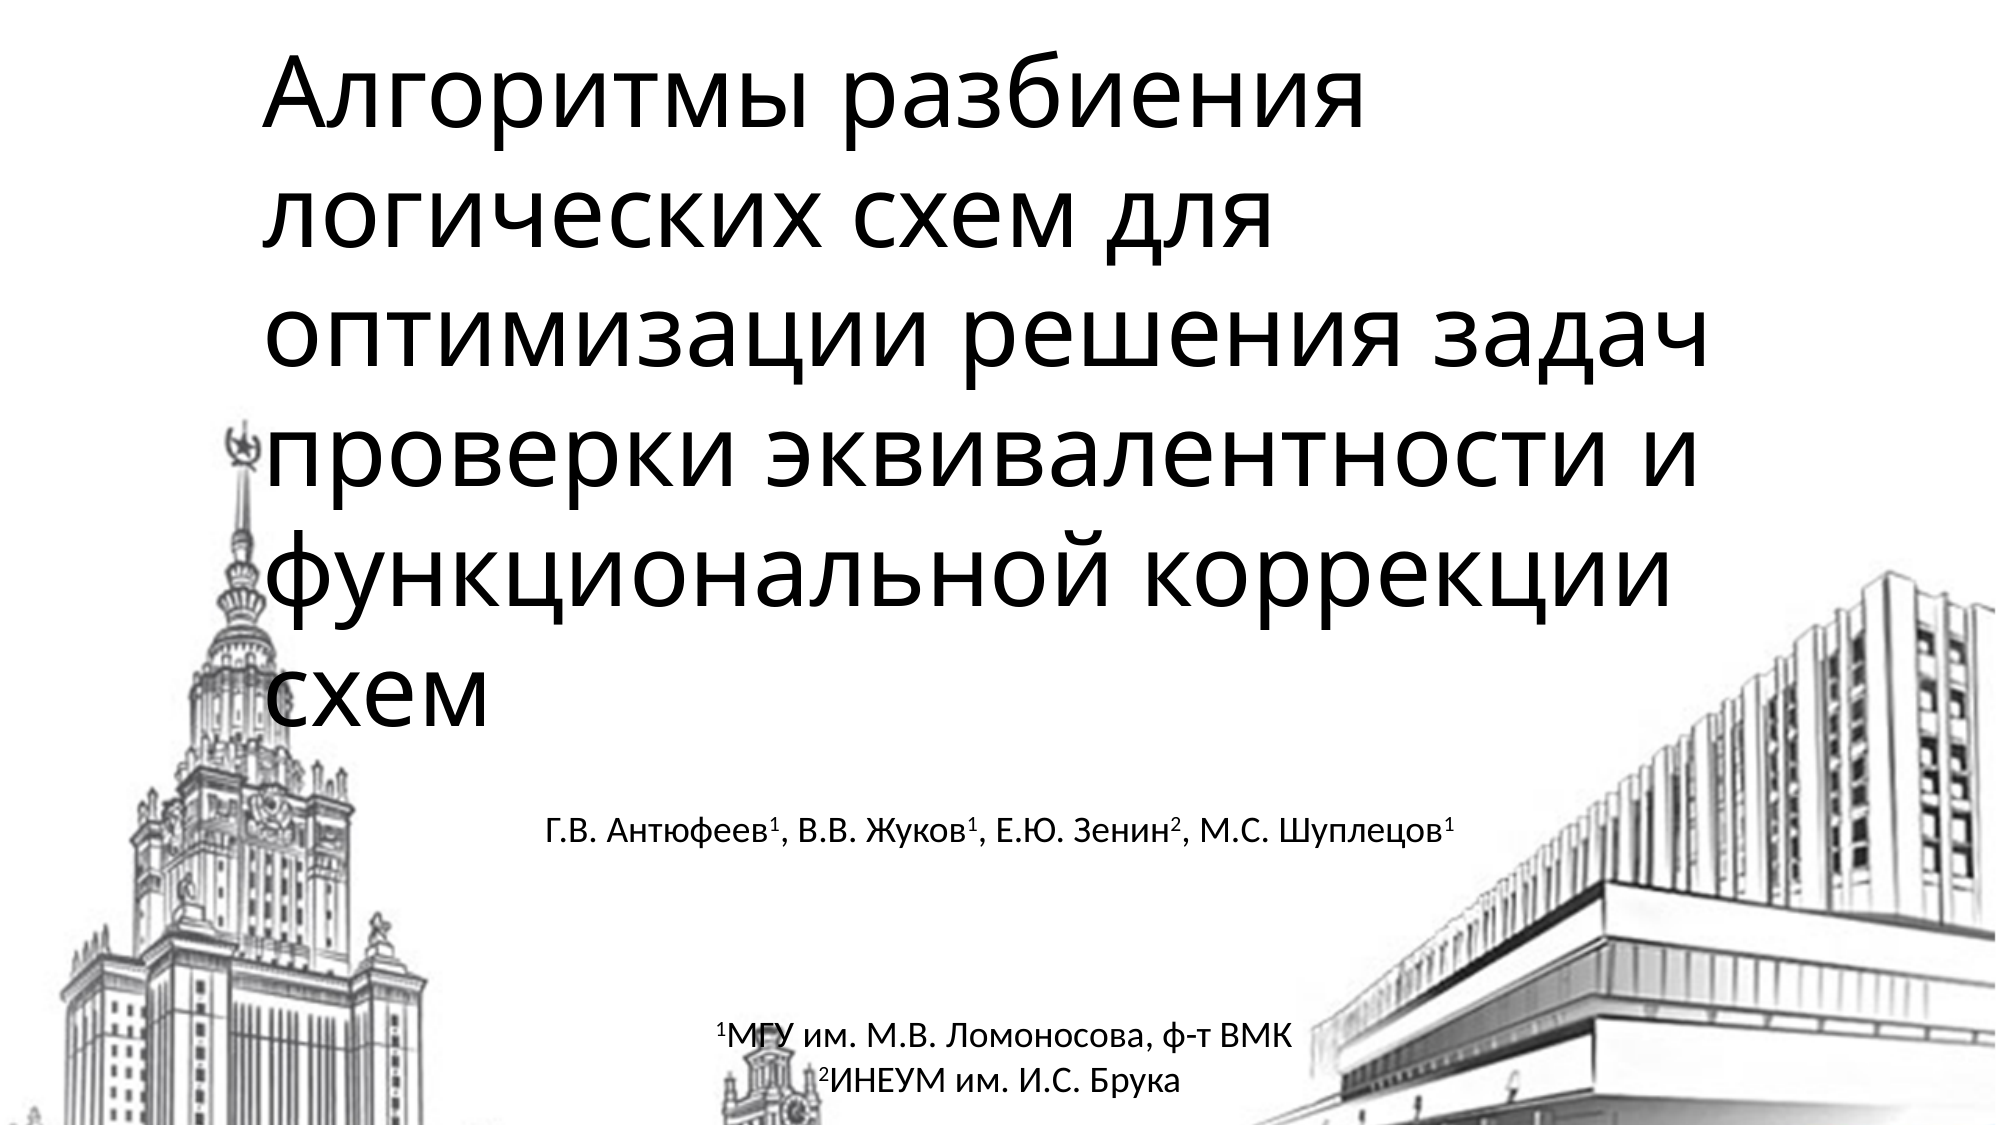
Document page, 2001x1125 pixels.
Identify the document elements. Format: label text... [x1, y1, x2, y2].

text_box Г.В. Антюфеев1, В.В. Жуков1, Е.Ю. Зенин2, М.С. Шуплецов1 1МГУ им. М.В. Ломоносова, ф-т ВМК 2ИНЕУМ им. И.С. Брука [885, 798, 1186, 1070]
text_box Алгоритмы разбиения логических схем для оптимизации решения задач проверки эквивалентности и функциональной коррекции схем [248, 295, 1835, 798]
picture [0, 391, 882, 1125]
text_box [529, 160, 1568, 295]
picture [1191, 521, 2000, 1125]
